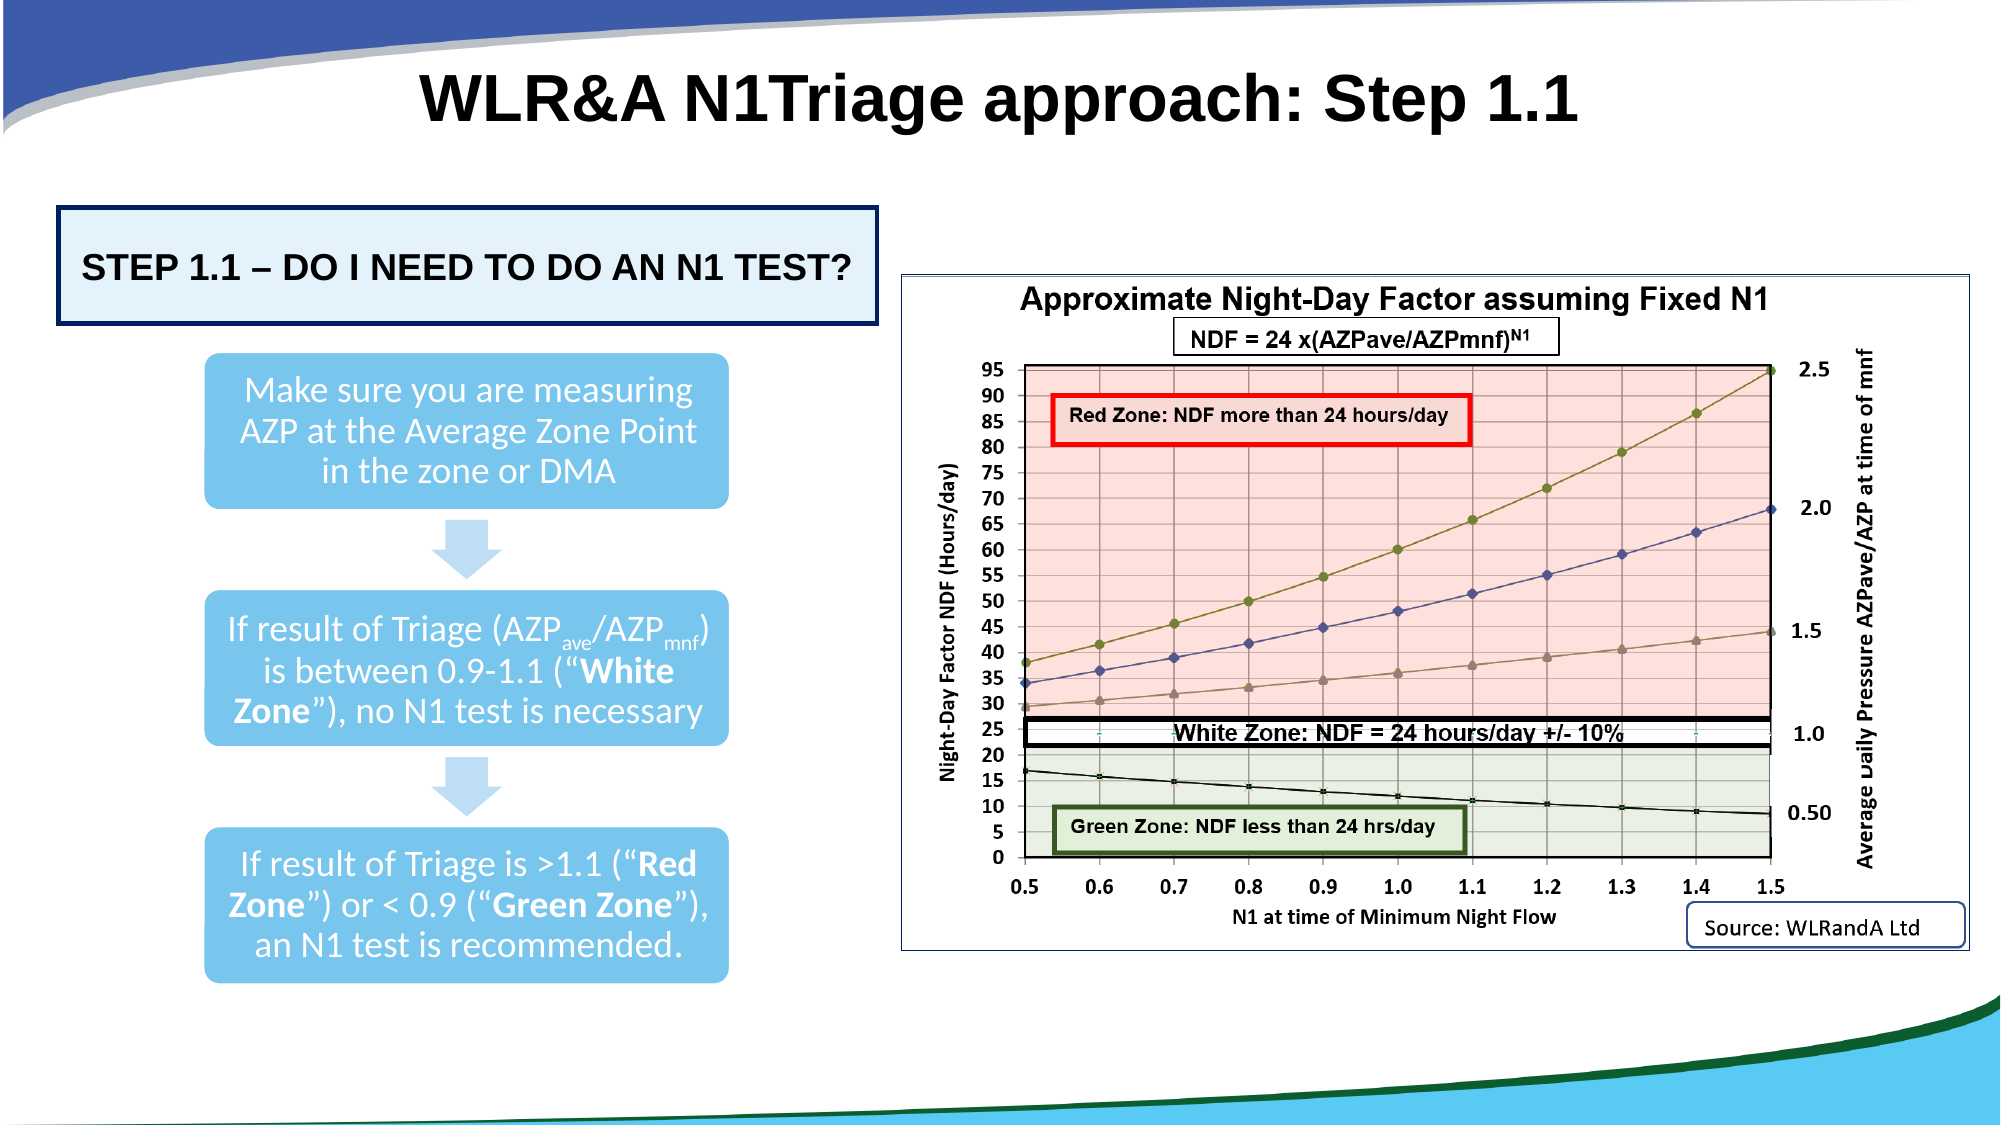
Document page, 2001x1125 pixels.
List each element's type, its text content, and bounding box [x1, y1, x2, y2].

picture [0, 0, 2001, 1125]
text_box STEP 1.1 – DO I NEED TO DO AN N1 TEST? [57, 206, 878, 324]
text_box WLR&A N1Triage approach: Step 1.1 [17, 56, 1983, 173]
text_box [105, 352, 829, 985]
